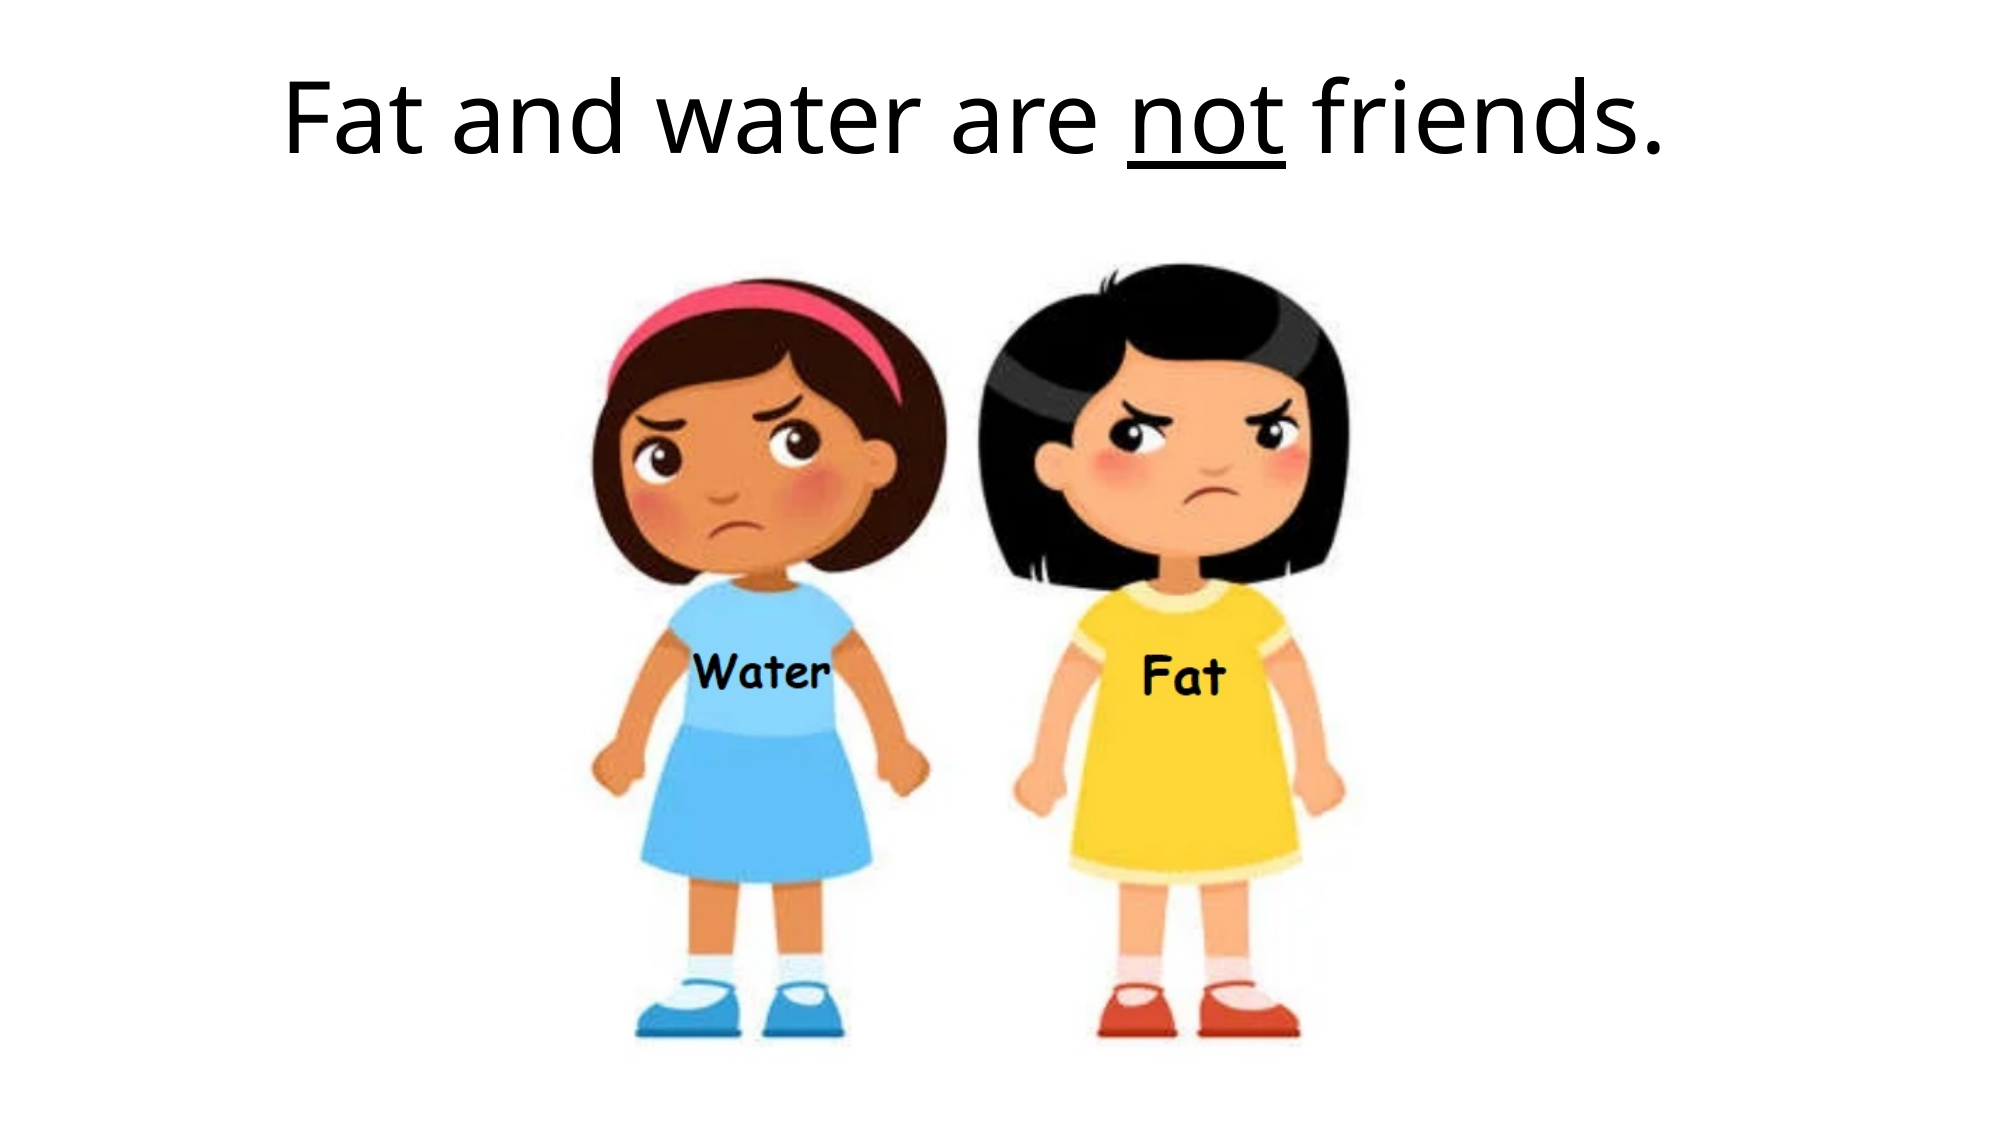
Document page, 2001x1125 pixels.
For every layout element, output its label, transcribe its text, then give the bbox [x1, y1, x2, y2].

picture [426, 185, 1522, 1115]
list Fat and water are not friends. [111, 60, 1837, 210]
